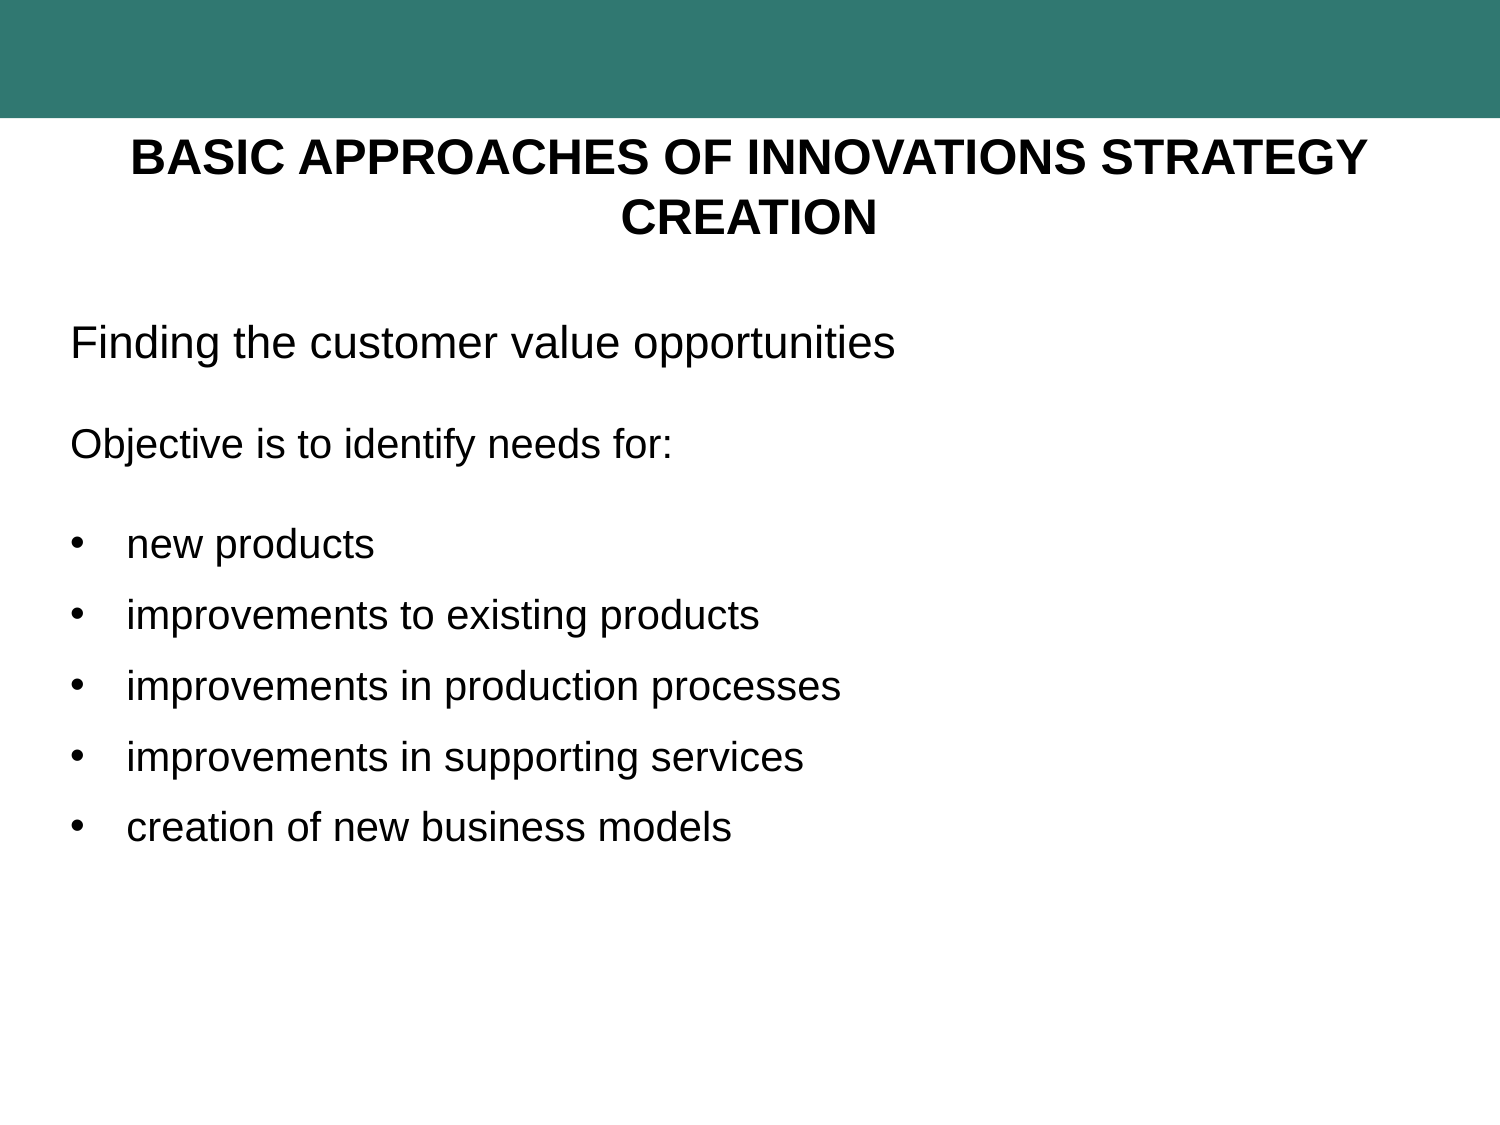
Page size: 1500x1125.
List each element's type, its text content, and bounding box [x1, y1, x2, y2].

text_box BASIC APPROACHES OF INNOVATIONS STRATEGY CREATION [55, 117, 1444, 249]
text_box [0, 0, 1500, 120]
text_box Finding the customer value opportunities Objective is to identify needs for: new products improvements to existing products improvements in production processes improvements in supporting services creation of new business models [55, 249, 1446, 858]
